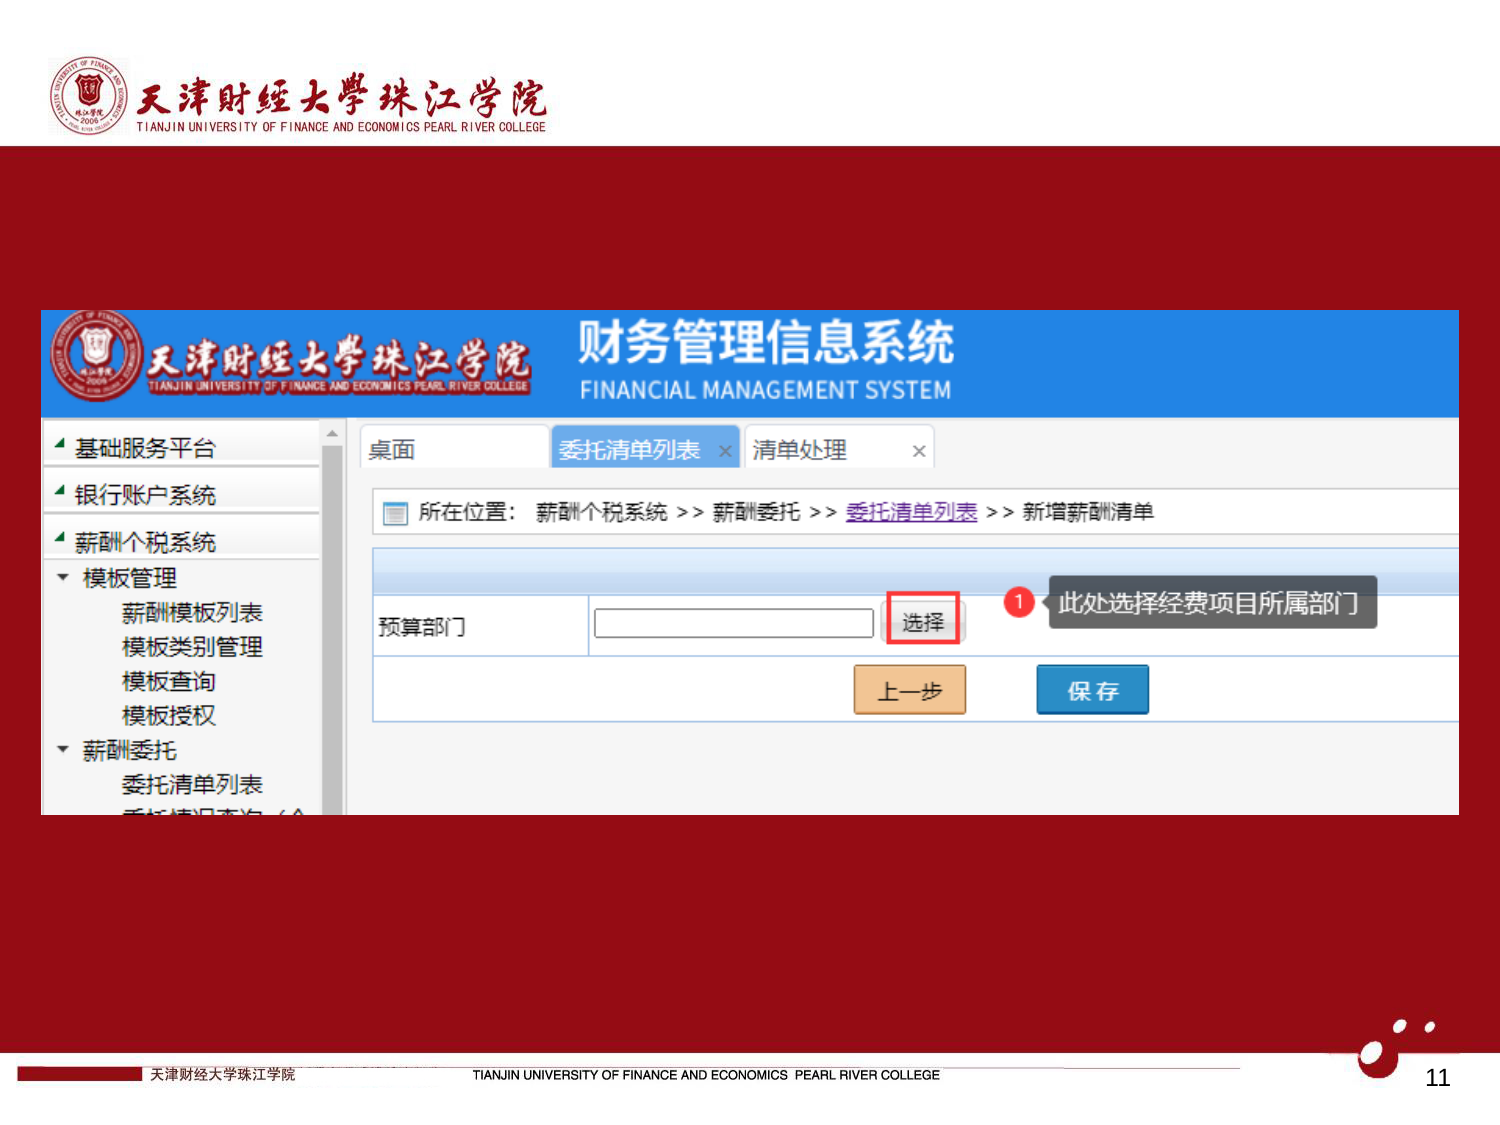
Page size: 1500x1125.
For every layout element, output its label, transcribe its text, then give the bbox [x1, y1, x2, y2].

slide_number 11 [1115, 1046, 1467, 1107]
picture [0, 0, 1500, 1125]
